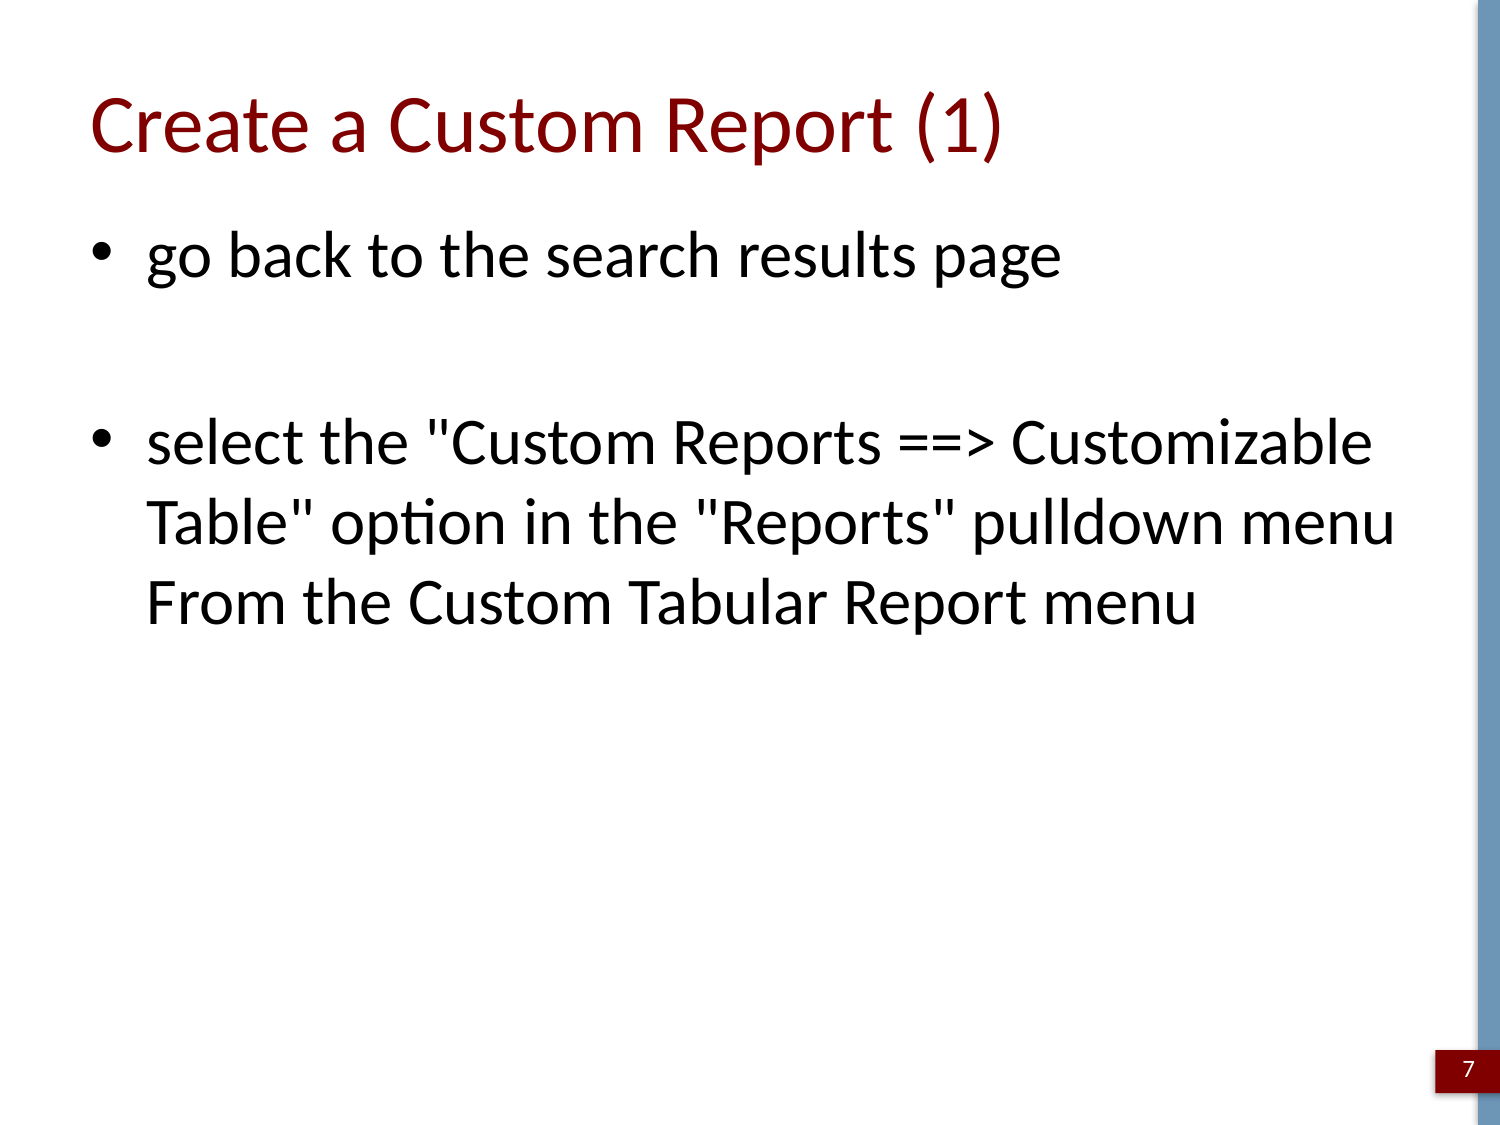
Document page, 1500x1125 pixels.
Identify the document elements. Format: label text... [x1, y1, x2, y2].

title Create a Custom Report (1) [75, 45, 1425, 193]
slide_number 7 [1435, 1037, 1500, 1098]
list go back to the search results page select the "Custom Reports ==> Customizable Table" option in the "Reports" pulldown menu From the Custom Tabular Report menu [75, 203, 1425, 988]
